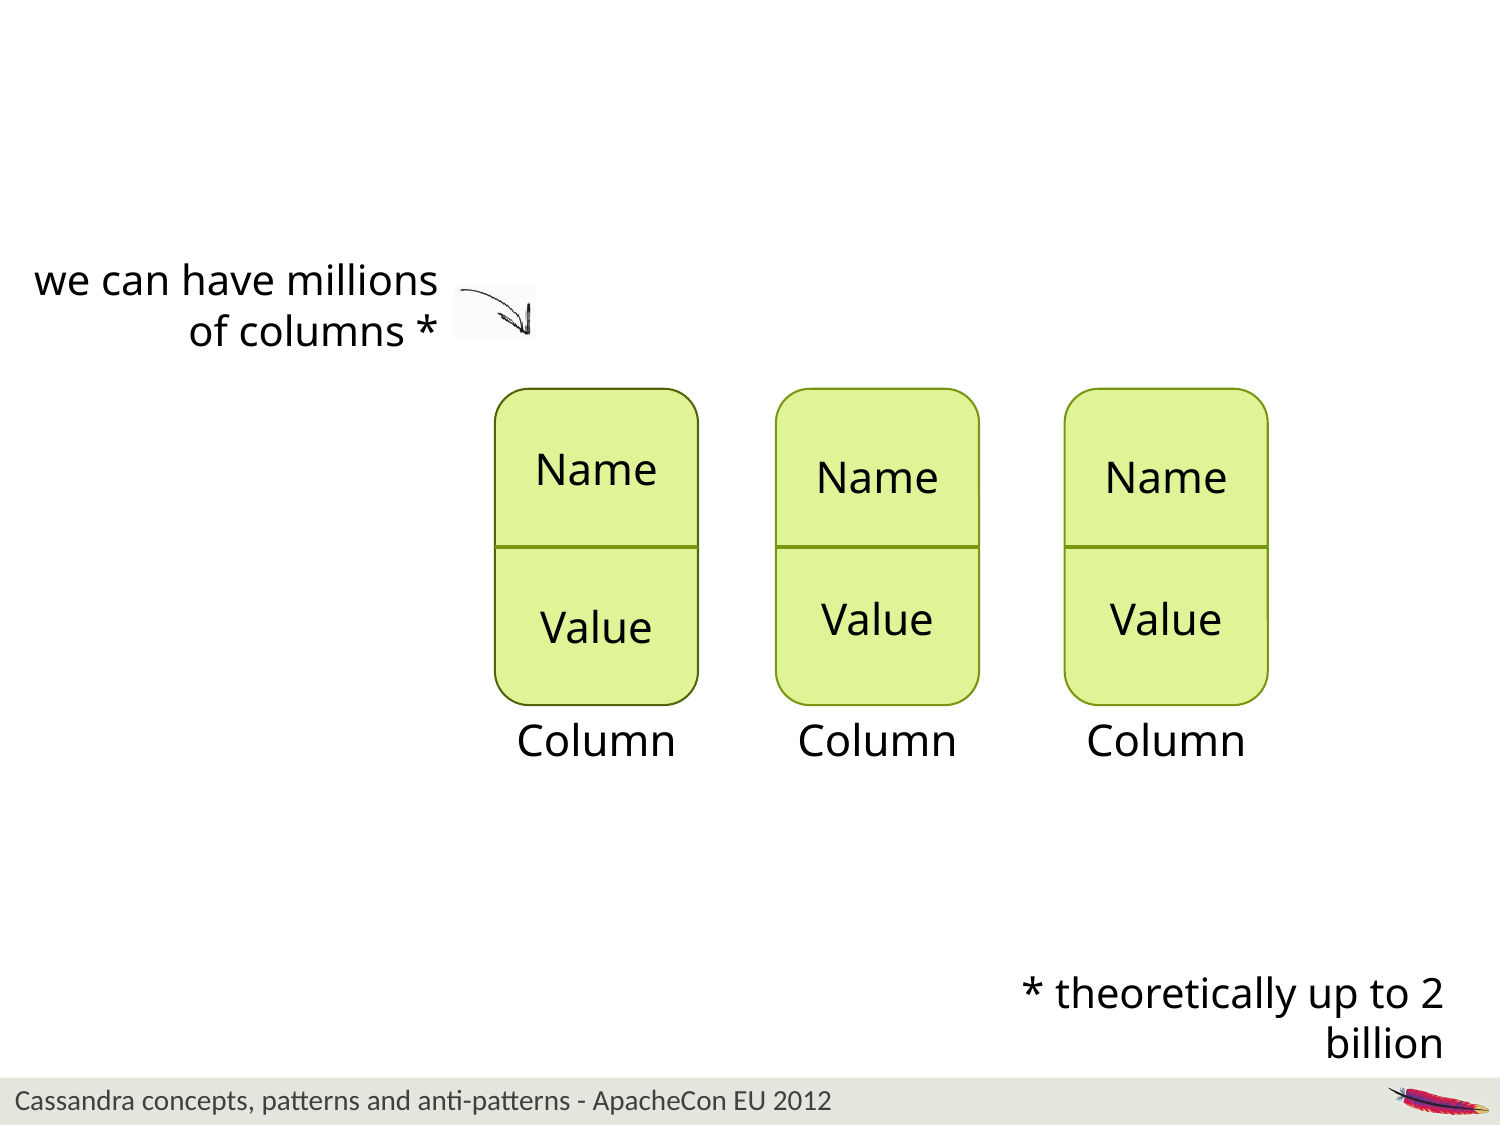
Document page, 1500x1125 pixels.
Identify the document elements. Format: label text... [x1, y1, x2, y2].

text_box Column [1064, 705, 1268, 773]
text_box * theoretically up to 2 billion [882, 959, 1460, 1075]
picture [1372, 1073, 1500, 1125]
text_box Name Value [774, 387, 981, 705]
text_box Column [775, 705, 980, 773]
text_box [494, 388, 699, 774]
picture [453, 284, 537, 341]
text_box we can have millions of columns * [0, 246, 454, 362]
text_box Name Value [1063, 387, 1269, 705]
